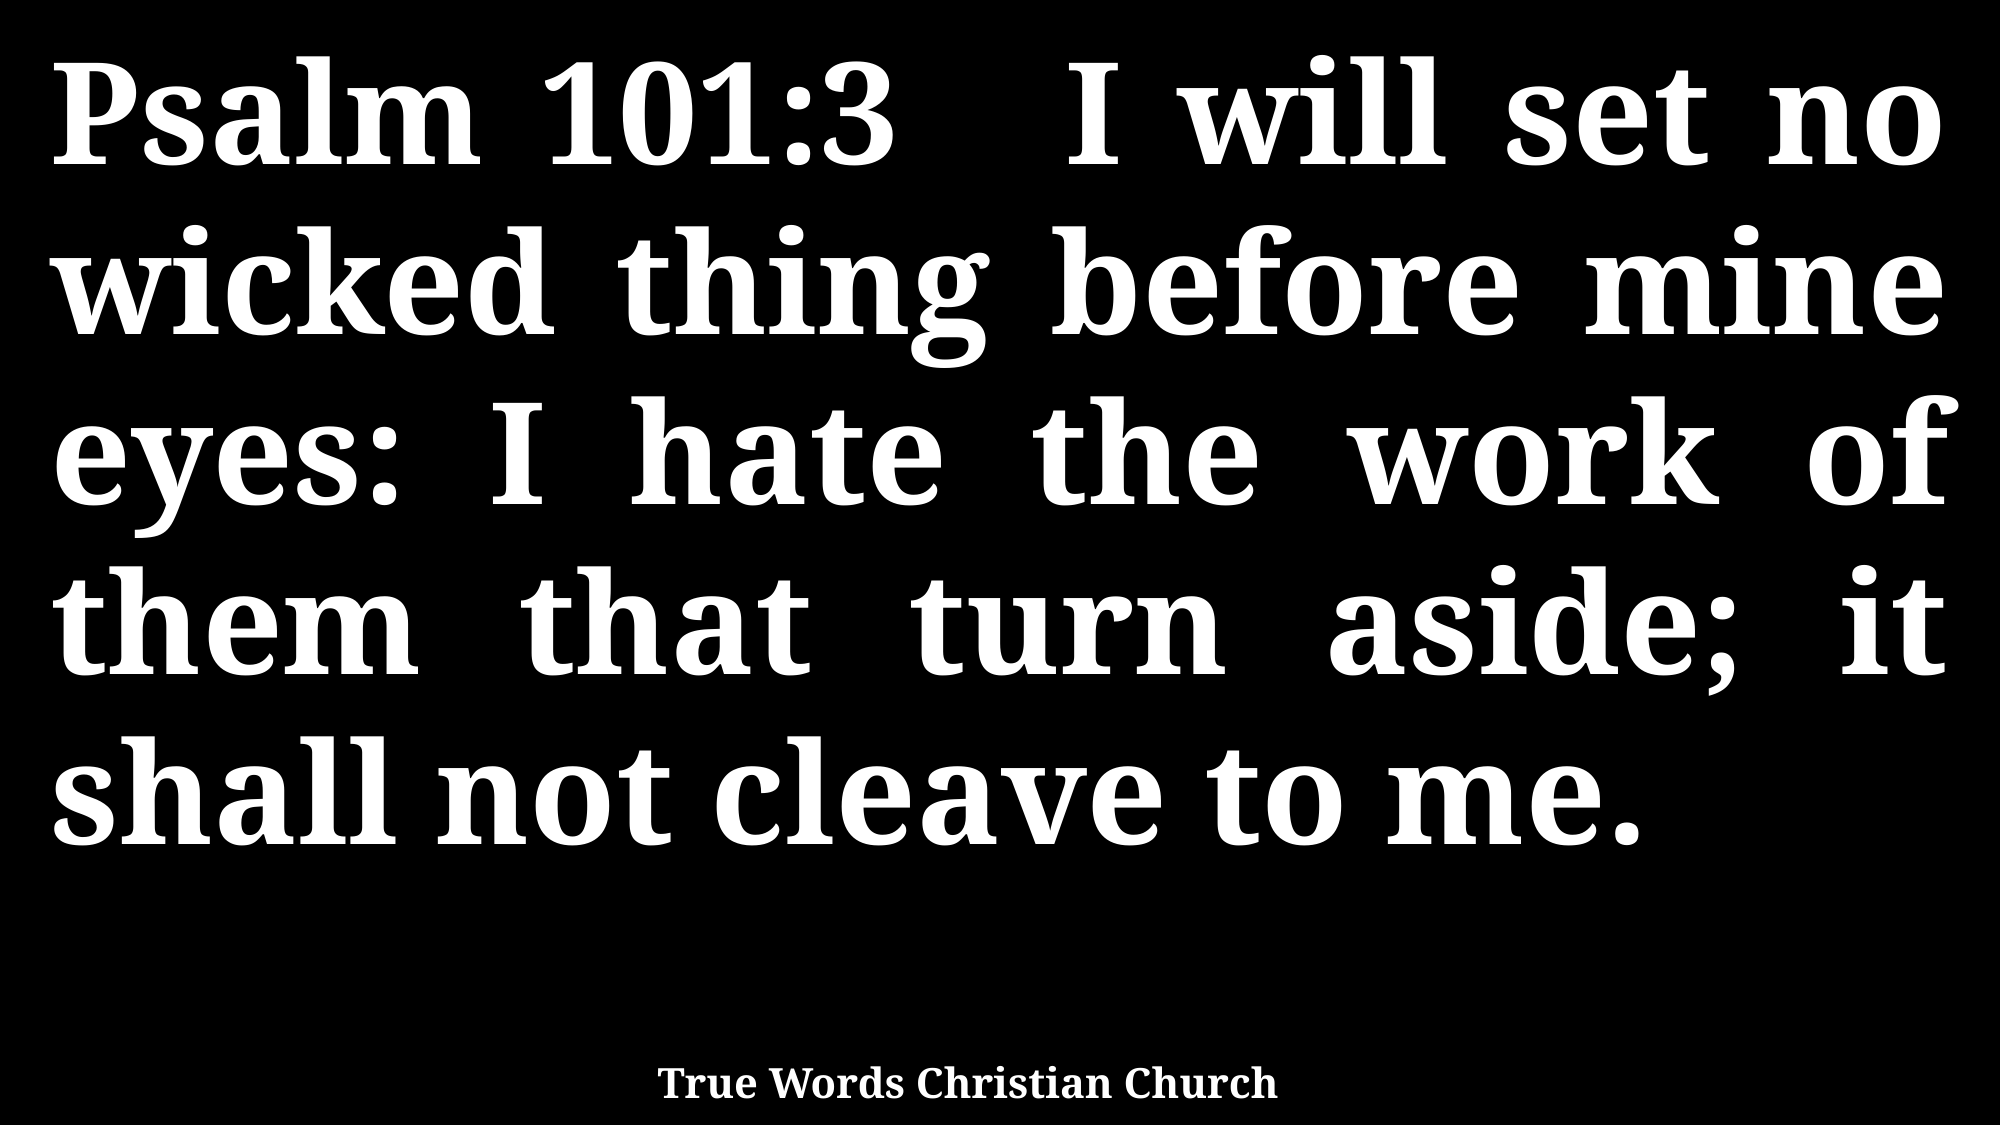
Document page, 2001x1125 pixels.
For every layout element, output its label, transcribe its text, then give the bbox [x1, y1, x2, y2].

text_box Psalm 101:3 I will set no wicked thing before mine eyes: I hate the work of them that turn aside; it shall not cleave to me. [35, 15, 1965, 881]
text_box True Words Christian Church [642, 1049, 1294, 1114]
